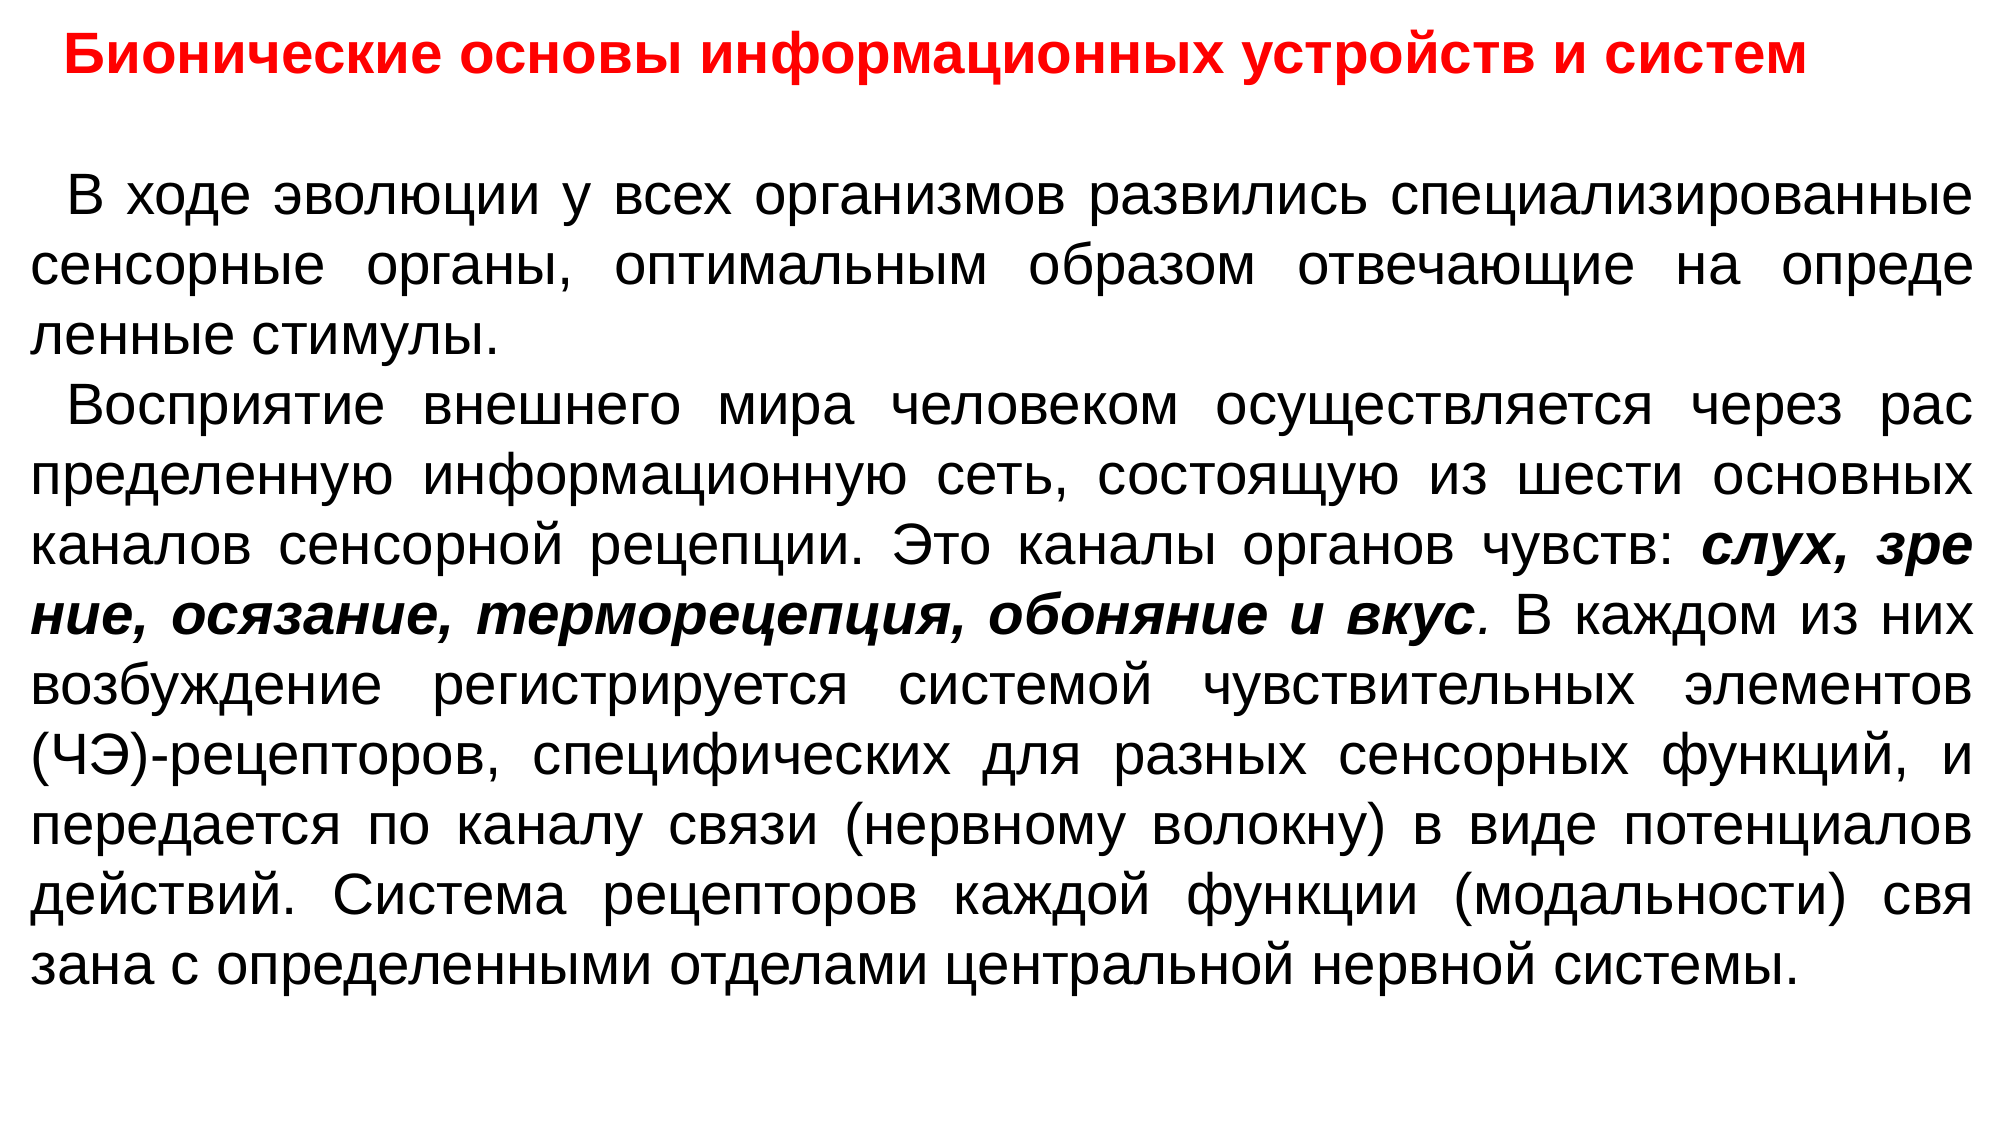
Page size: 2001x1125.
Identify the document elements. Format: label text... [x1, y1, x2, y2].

text_box Бионические основы информационных устройств и систем [42, 51, 1958, 93]
text_box В ходе эволюции у всех организмов развились специализированные сенсорные органы, оптимальным образом отвечающие на опреде­ленные стимулы. Восприятие внешнего мира человеком осуществляется через рас­пределенную информационную сеть, состоящую из шести основных каналов сенсорной рецепции. Это каналы органов чувств: слух, зре­ние, осязание, терморецепция, обоняние и вкус. В каждом из них возбуждение регистрируется системой чувствительных элементов (ЧЭ)-рецепторов, специфических для разных сенсорных функций, и передается по каналу связи (нервному волокну) в виде потенциалов действий. Система рецепторов каждой функции (модальности) свя­зана с определенными отделами центральной нервной системы. [15, 148, 1990, 1004]
